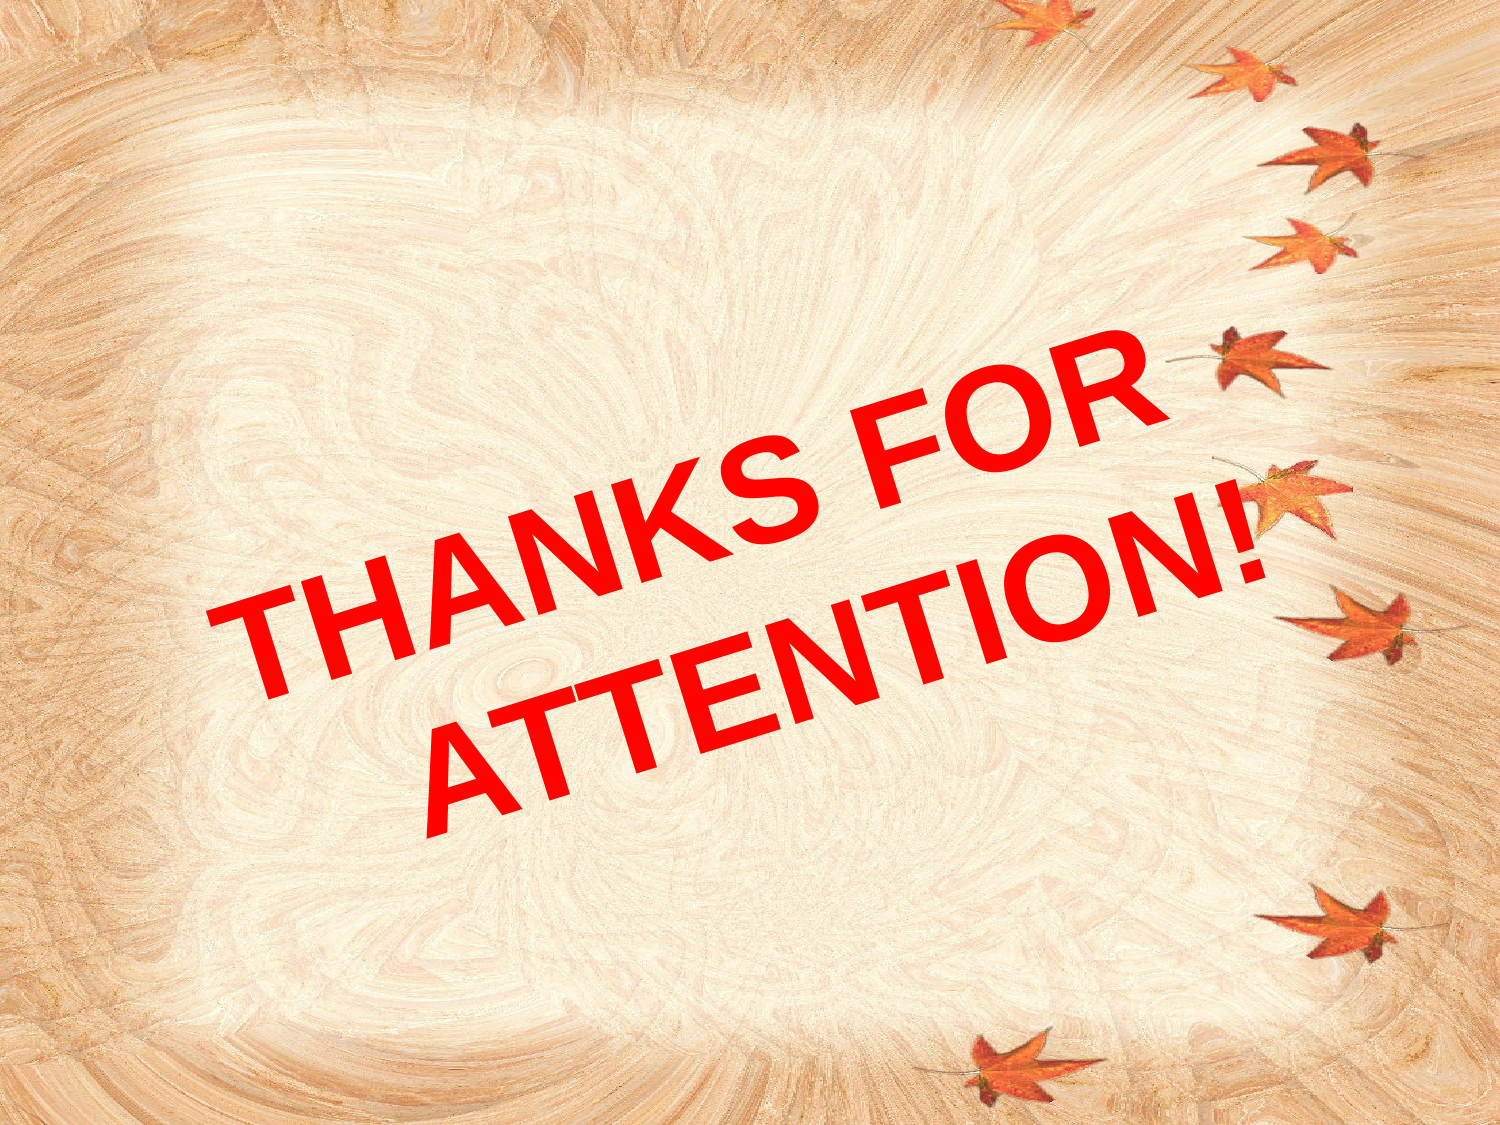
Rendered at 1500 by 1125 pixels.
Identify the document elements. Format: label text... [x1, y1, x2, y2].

list THANKS FOR ATTENTION! [140, 235, 1325, 890]
picture [0, 0, 1500, 1125]
